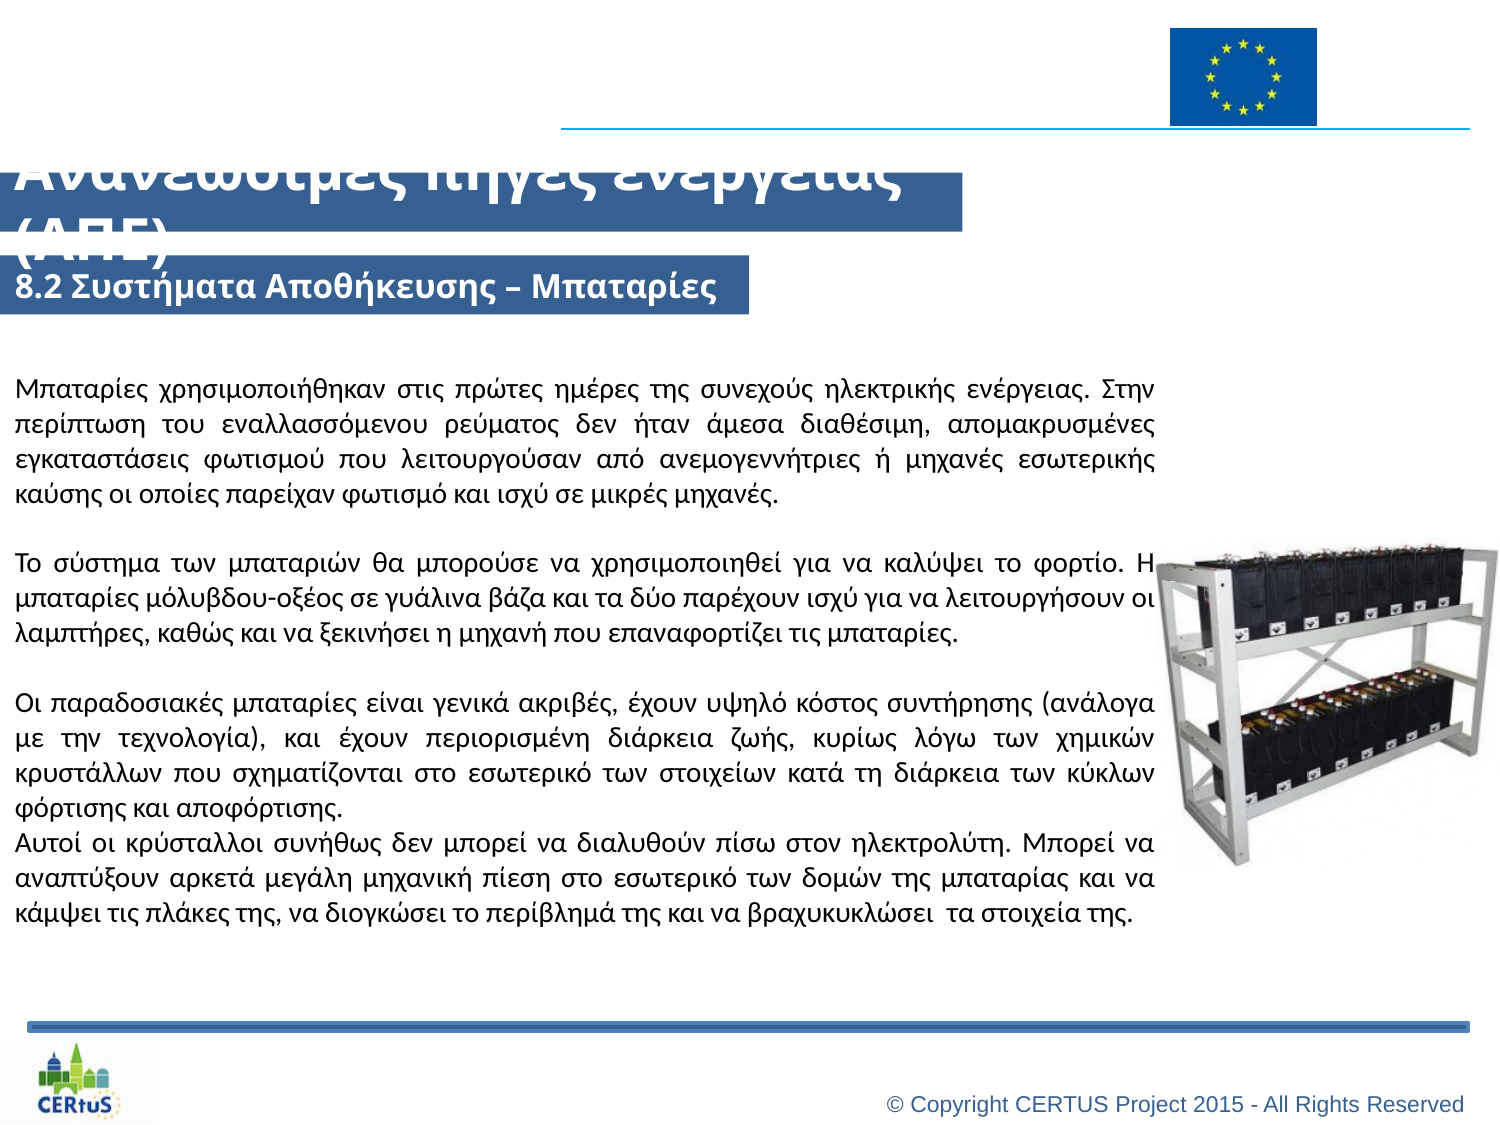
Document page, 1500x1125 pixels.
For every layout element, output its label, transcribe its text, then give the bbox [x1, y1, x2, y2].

text_box Ανανεώσιμες πηγές ενέργειας (ΑΠΕ) [0, 171, 965, 234]
picture [1170, 28, 1318, 126]
text_box © Copyright CERTUS Project 2015 - All Rights Reserved [844, 1082, 1480, 1125]
text_box Μπαταρίες χρησιμοποιήθηκαν στις πρώτες ημέρες της συνεχούς ηλεκτρικής ενέργειας. Στην περίπτωση του εναλλασσόμενου ρεύματος δεν ήταν άμεσα διαθέσιμη, απομακρυσμένες εγκαταστάσεις φωτισμού που λειτουργούσαν από ανεμογεννήτριες ή μηχανές εσωτερικής καύσης οι οποίες παρείχαν φωτισμό και ισχύ σε μικρές μηχανές. Το σύστημα των μπαταριών θα μπορούσε να χρησιμοποιηθεί για να καλύψει το φορτίο. Η μπαταρίες μόλυβδου-οξέος σε γυάλινα βάζα και τα δύο παρέχουν ισχύ για να λειτουργήσουν οι λαμπτήρες, καθώς και να ξεκινήσει η μηχανή που επαναφορτίζει τις μπαταρίες. Οι παραδοσιακές μπαταρίες είναι γενικά ακριβές, έχουν υψηλό κόστος συντήρησης (ανάλογα με την τεχνολογία), και έχουν περιορισμένη διάρκεια ζωής, κυρίως λόγω των χημικών κρυστάλλων που σχηματίζονται στο εσωτερικό των στοιχείων κατά τη διάρκεια των κύκλων φόρτισης και αποφόρτισης. Αυτοί οι κρύσταλλοι συνήθως δεν μπορεί να διαλυθούν πίσω στον ηλεκτρολύτη. Μπορεί να αναπτύξουν αρκετά μεγάλη μηχανική πίεση στο εσωτερικό των δομών της μπαταρίας και να κάμψει τις πλάκες της, να διογκώσει το περίβλημά της και να βραχυκυκλώσει τα στοιχεία της. [0, 361, 1171, 1076]
text_box [1171, 1021, 1470, 1033]
picture [1150, 538, 1500, 870]
text_box 8.2 Συστήματα Αποθήκευσης – Μπαταρίες [0, 253, 751, 316]
picture [0, 1040, 159, 1124]
